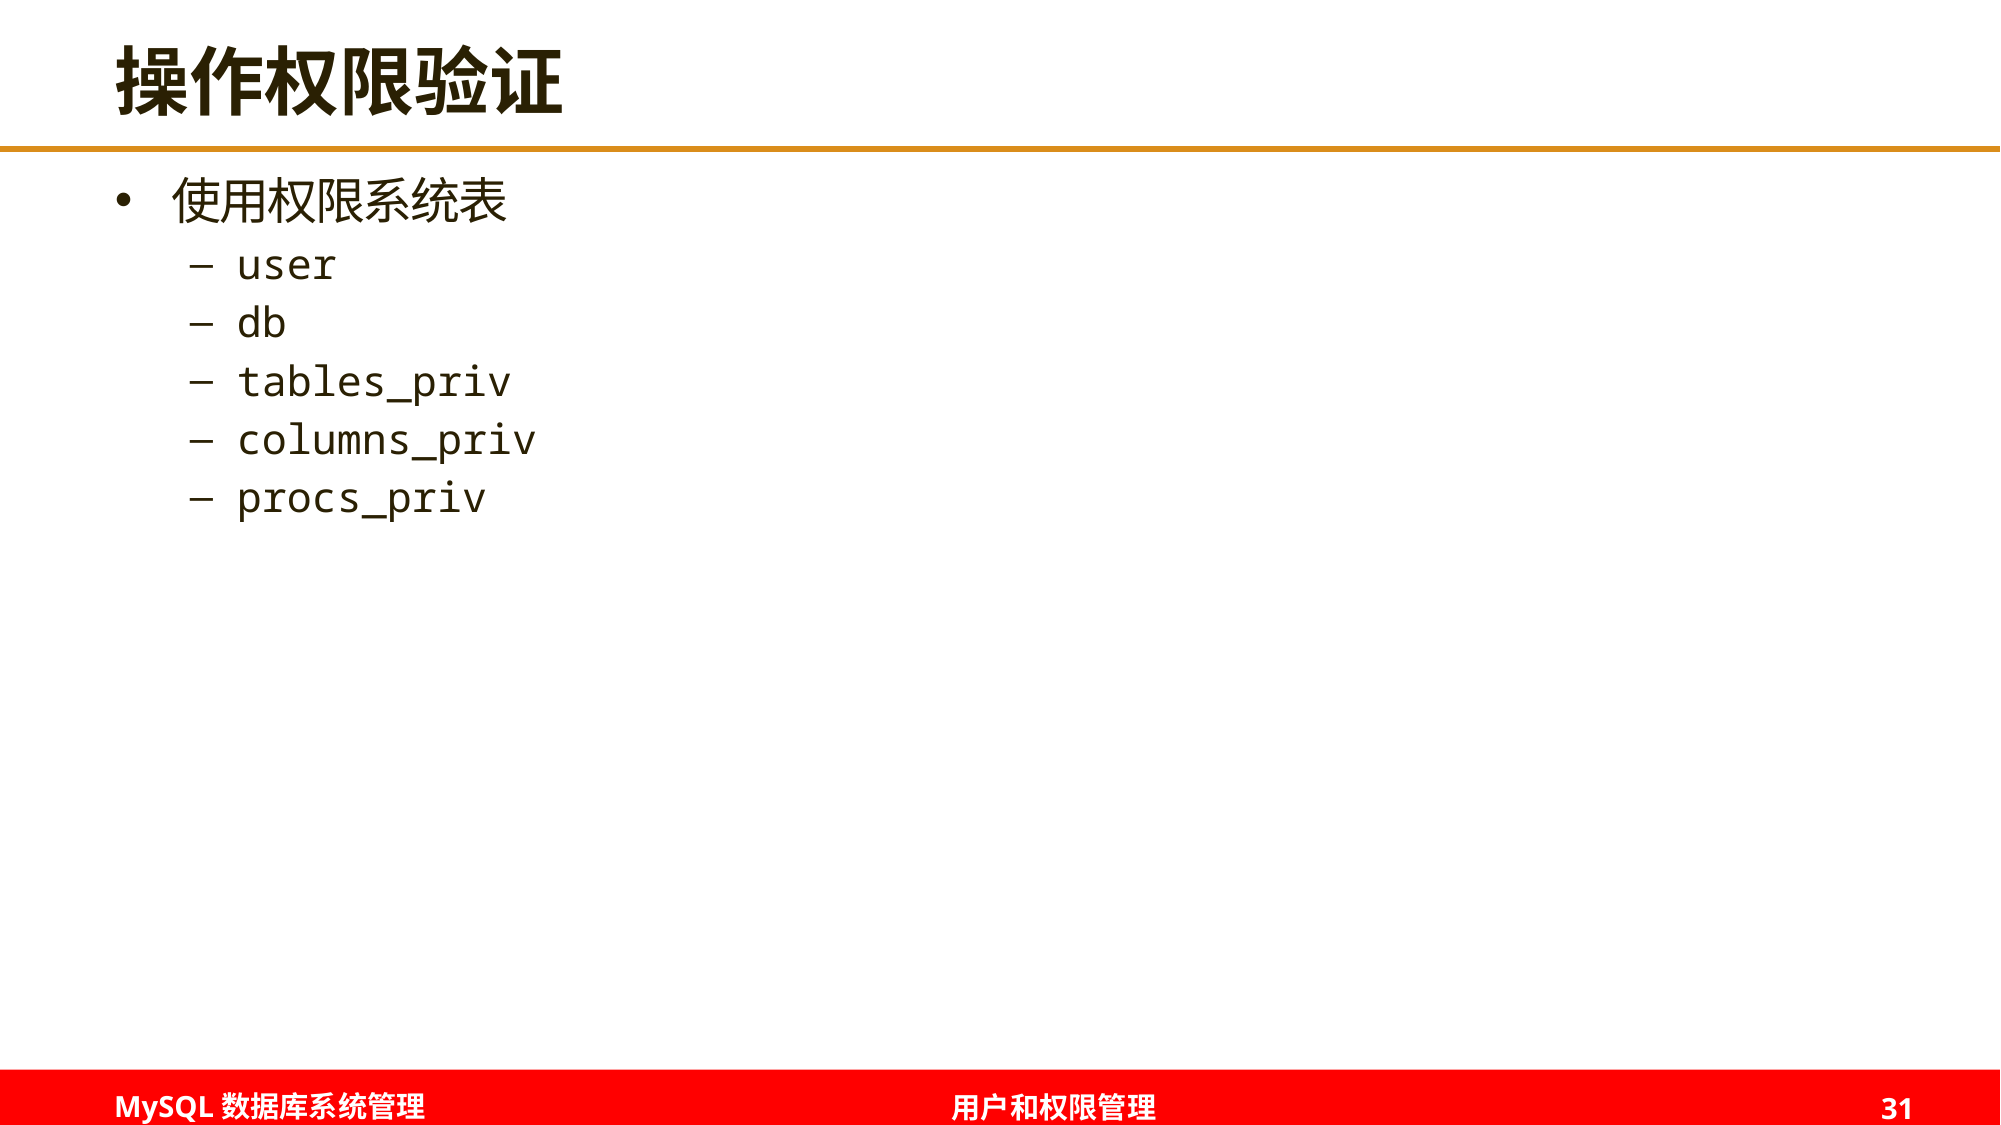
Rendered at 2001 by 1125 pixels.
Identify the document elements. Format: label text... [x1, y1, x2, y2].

title 操作权限验证 [99, 21, 1900, 137]
list 使用权限系统表 user db tables_priv columns_priv procs_priv [99, 162, 1900, 1054]
